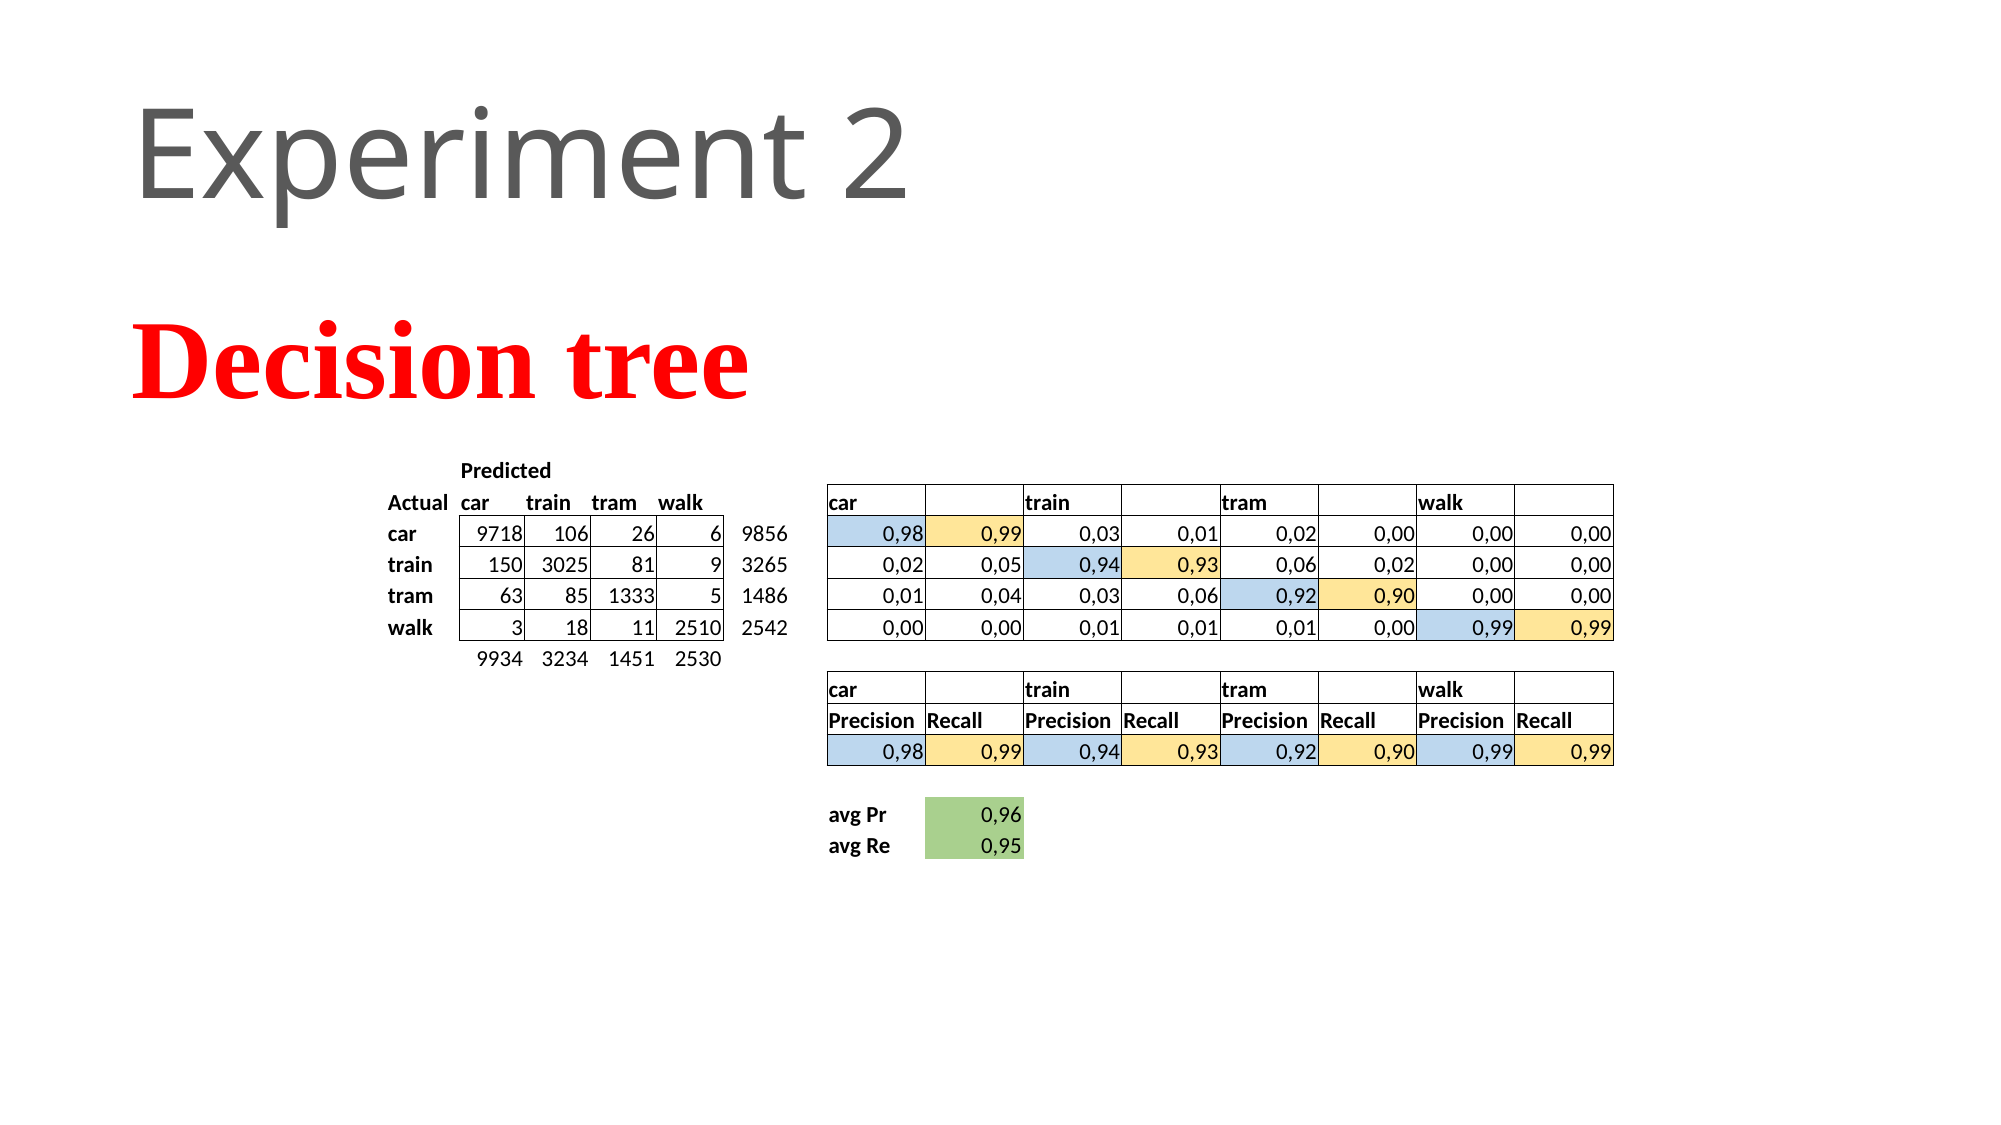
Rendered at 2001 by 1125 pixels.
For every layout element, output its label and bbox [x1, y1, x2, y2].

table_cell [1024, 547, 1121, 578]
table_cell [828, 610, 925, 640]
table_cell [1122, 672, 1220, 703]
table_cell [1515, 516, 1613, 546]
table_cell [1024, 704, 1121, 734]
table_cell [1417, 735, 1514, 765]
table_cell [1515, 547, 1613, 578]
table_cell [1515, 579, 1613, 609]
table_cell [1024, 672, 1121, 703]
text_box [116, 61, 1877, 233]
table_cell [926, 735, 1023, 765]
table_cell [1319, 672, 1416, 703]
table_cell [1515, 672, 1613, 703]
table_cell [1221, 672, 1318, 703]
table_cell [1122, 704, 1220, 734]
table_cell [1221, 485, 1318, 515]
table_cell [1515, 704, 1613, 734]
table_cell [1221, 579, 1318, 609]
table_cell [1417, 610, 1514, 640]
table_cell [1024, 610, 1121, 640]
table_cell [1221, 704, 1318, 734]
table_cell [1221, 547, 1318, 578]
table_cell [1024, 485, 1121, 515]
table_cell [1515, 485, 1613, 515]
table_cell [1024, 579, 1121, 609]
table_cell [1122, 610, 1220, 640]
table_cell [1515, 735, 1613, 765]
table_cell [1417, 485, 1514, 515]
table_cell [1319, 516, 1416, 546]
table_cell [1417, 516, 1514, 546]
table_cell [1122, 735, 1220, 765]
table_cell [926, 579, 1023, 609]
table_cell [926, 516, 1023, 546]
table_cell [1024, 735, 1121, 765]
table_cell [1319, 610, 1416, 640]
table_cell [1221, 610, 1318, 640]
table_cell [1319, 735, 1416, 765]
table_cell [926, 704, 1023, 734]
table_cell [828, 735, 925, 765]
table_cell [386, 484, 1613, 859]
table_cell [828, 579, 925, 609]
table_cell [926, 547, 1023, 578]
table_cell [1417, 672, 1514, 703]
table_cell [828, 485, 925, 515]
table_cell [1221, 735, 1318, 765]
table_cell [1122, 516, 1220, 546]
table_cell [1319, 485, 1416, 515]
table_cell [1417, 547, 1514, 578]
table_cell [1515, 610, 1613, 640]
table_cell [926, 485, 1023, 515]
table_cell [1417, 579, 1514, 609]
table_cell [1122, 485, 1220, 515]
table_cell [1319, 547, 1416, 578]
table_header [386, 453, 1613, 484]
table_cell [1221, 516, 1318, 546]
table_cell [828, 672, 925, 703]
table_cell [1417, 704, 1514, 734]
table_cell [828, 704, 925, 734]
table_cell [1319, 579, 1416, 609]
table_cell [1122, 579, 1220, 609]
table_cell [828, 547, 925, 578]
text_box [116, 258, 1756, 431]
table_cell [1024, 516, 1121, 546]
table_cell [926, 672, 1023, 703]
table_cell [1122, 547, 1220, 578]
table_cell [828, 516, 925, 546]
table_cell [1319, 704, 1416, 734]
table_cell [926, 610, 1023, 640]
